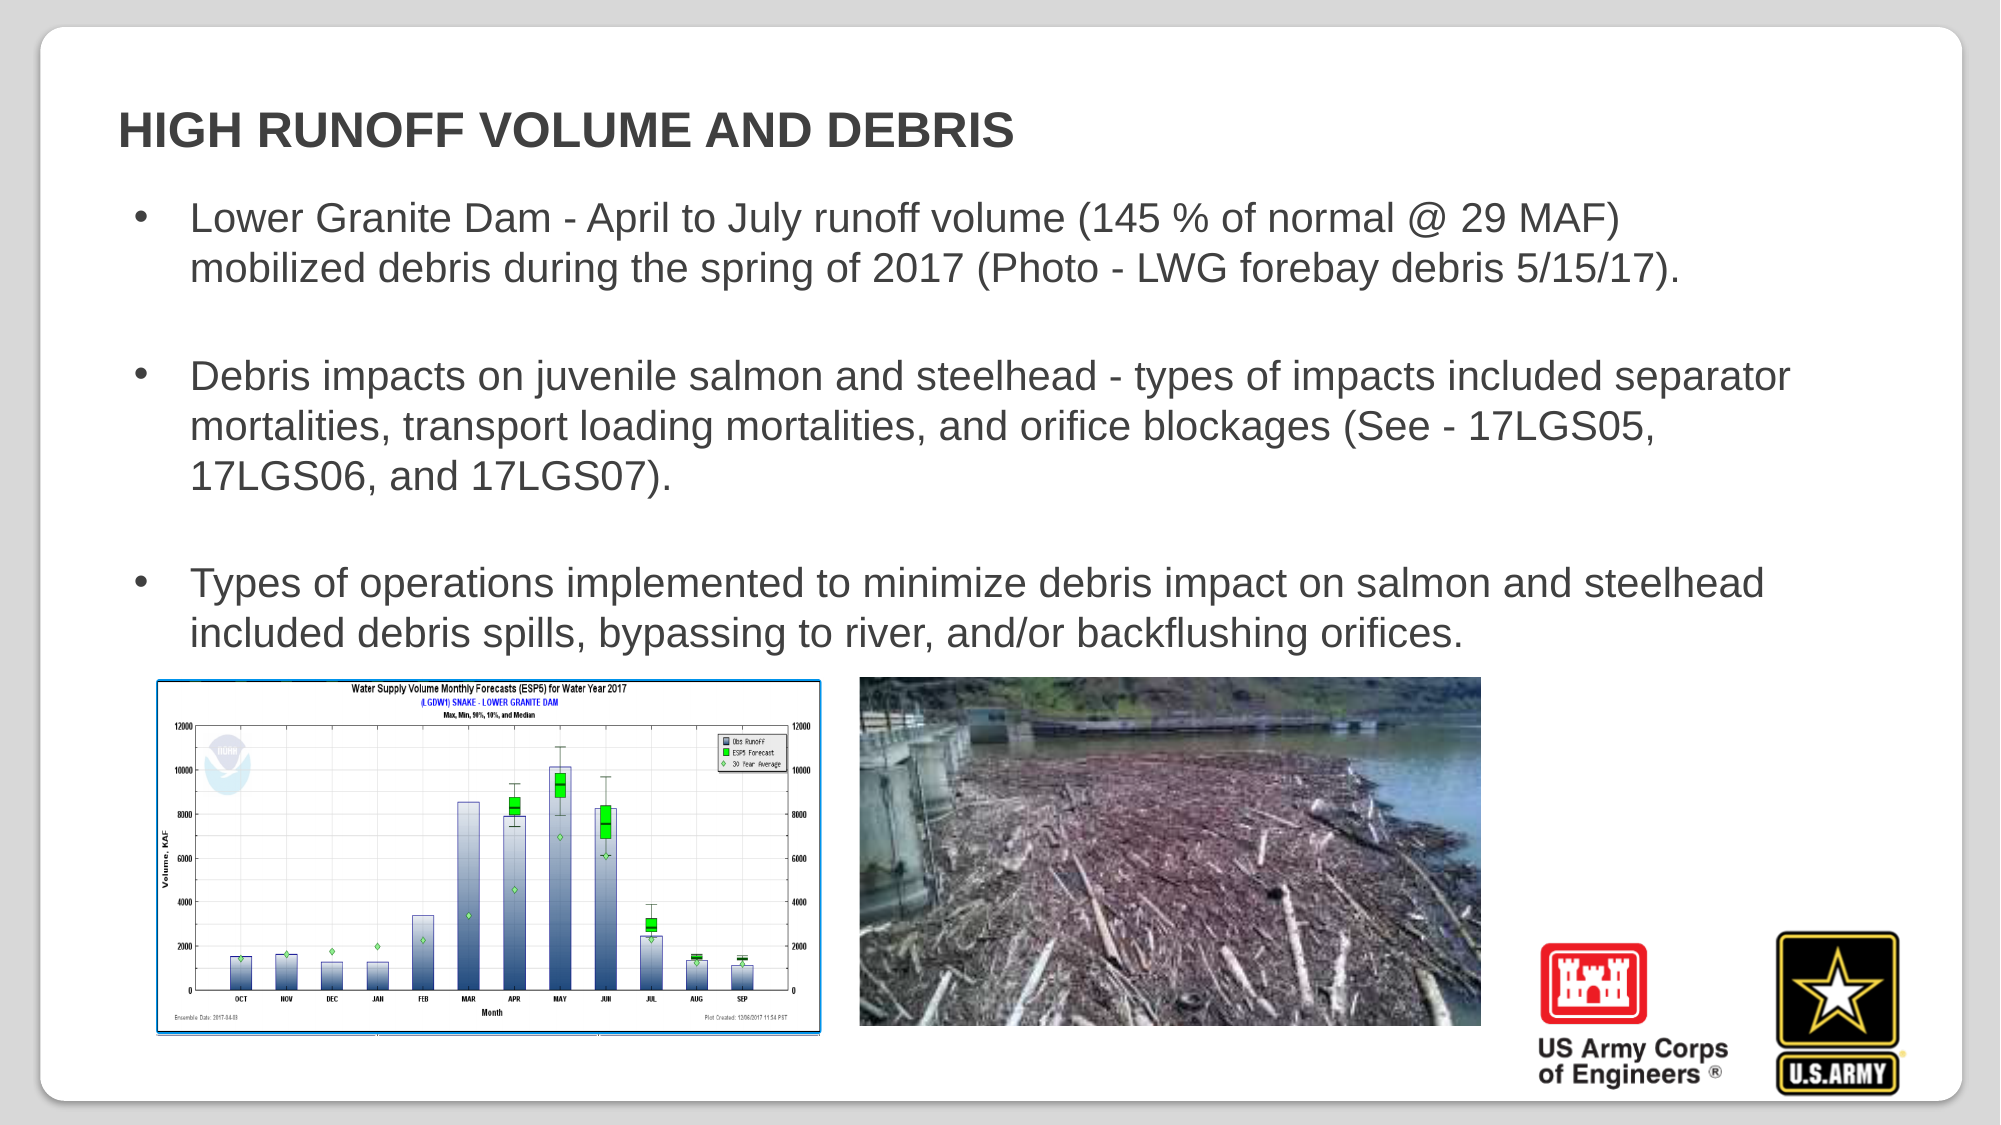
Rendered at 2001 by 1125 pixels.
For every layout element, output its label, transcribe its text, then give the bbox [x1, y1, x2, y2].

picture [154, 677, 824, 1036]
picture [1521, 921, 1750, 1106]
list Lower Granite Dam - April to July runoff volume (145 % of normal @ 29 MAF) mobilized debris during the spring of 2017 (Photo - LWG forebay debris 5/15/17). Debris impacts on juvenile salmon and steelhead - types of impacts included separator mortalities, transport loading mortalities, and orifice blockages (See - 17LGS05, 17LGS06, and 17LGS07). Types of operations implemented to minimize debris impact on salmon and steelhead included debris spills, bypassing to river, and/or backflushing orifices. [118, 183, 1817, 678]
title High runoff volume and Debris [102, 48, 1062, 208]
picture [1773, 927, 1910, 1101]
picture [859, 677, 1482, 1026]
